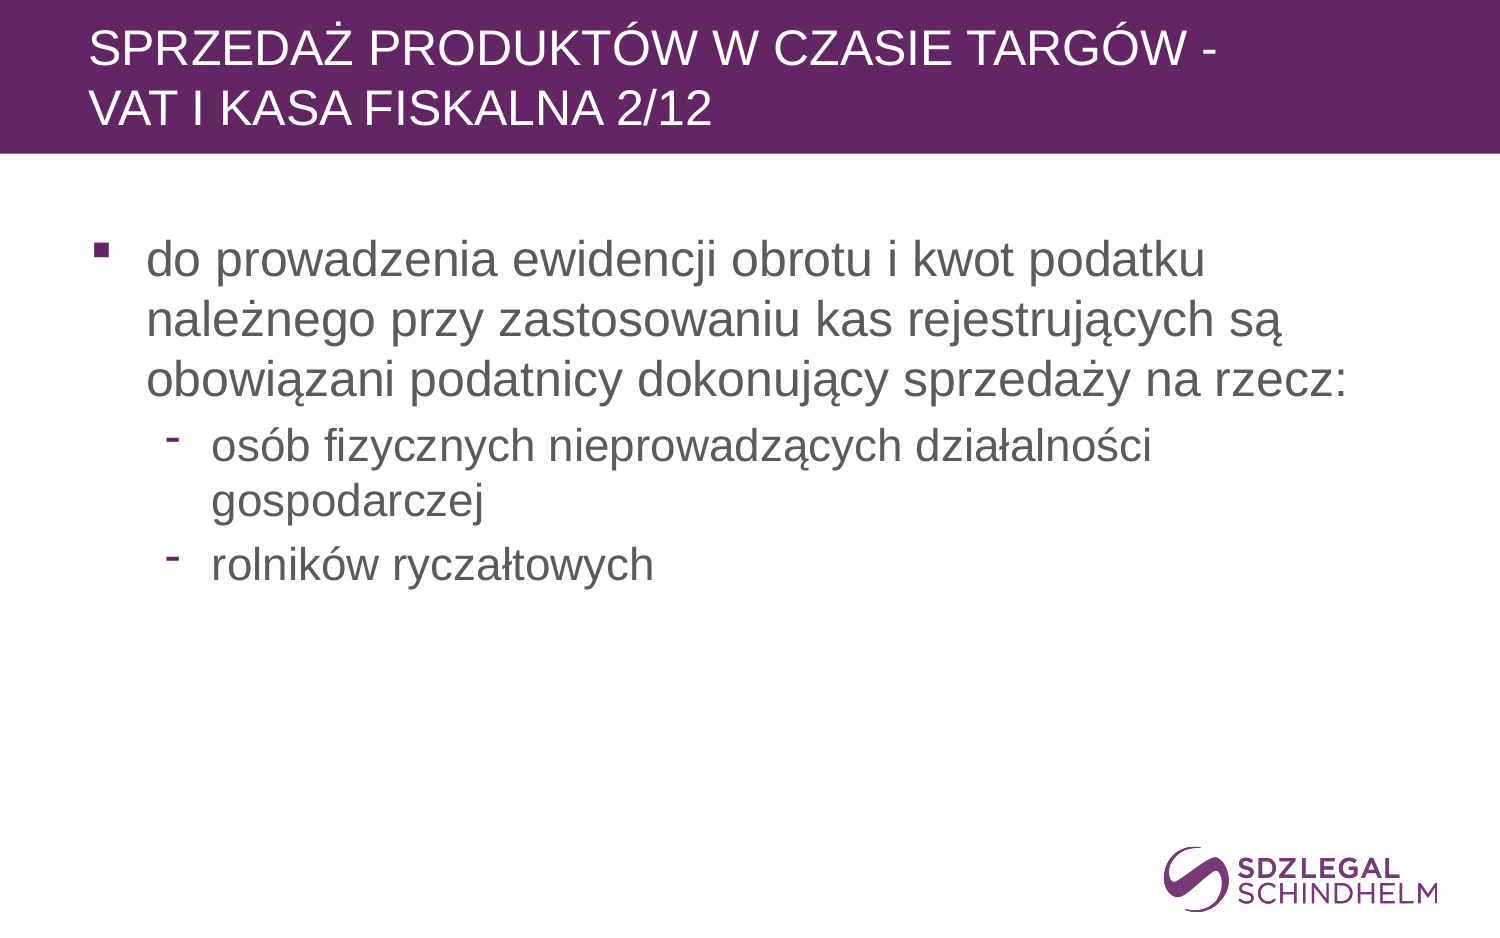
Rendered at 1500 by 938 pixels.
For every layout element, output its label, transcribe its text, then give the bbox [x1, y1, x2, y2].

list do prowadzenia ewidencji obrotu i kwot podatku należnego przy zastosowaniu kas rejestrujących są obowiązani podatnicy dokonujący sprzedaży na rzecz: osób fizycznych nieprowadzących działalności gospodarczej rolników ryczałtowych [74, 218, 1426, 838]
title sprzedaż produktów w czasie targów - VAT I kasa fiskalna 2/12 [0, 0, 1500, 154]
picture [1163, 845, 1437, 912]
